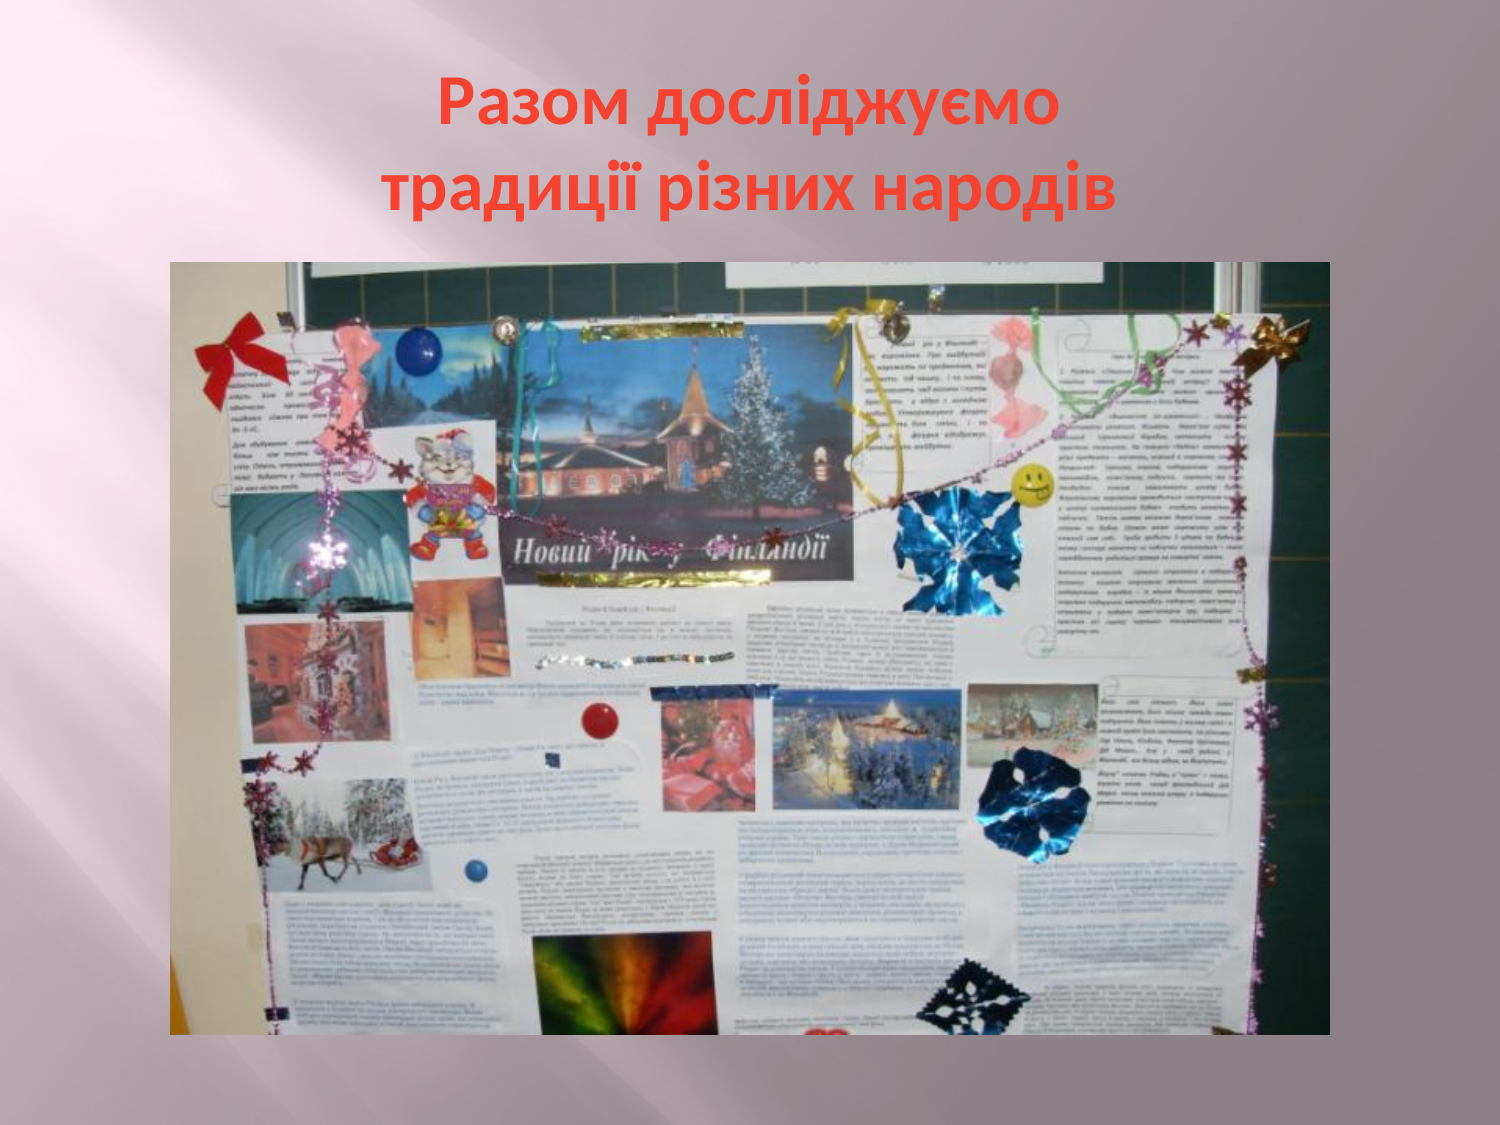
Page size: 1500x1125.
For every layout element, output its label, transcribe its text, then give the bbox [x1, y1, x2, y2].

title Разом досліджуємо традиції різних народів [75, 45, 1425, 233]
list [170, 262, 1330, 1036]
